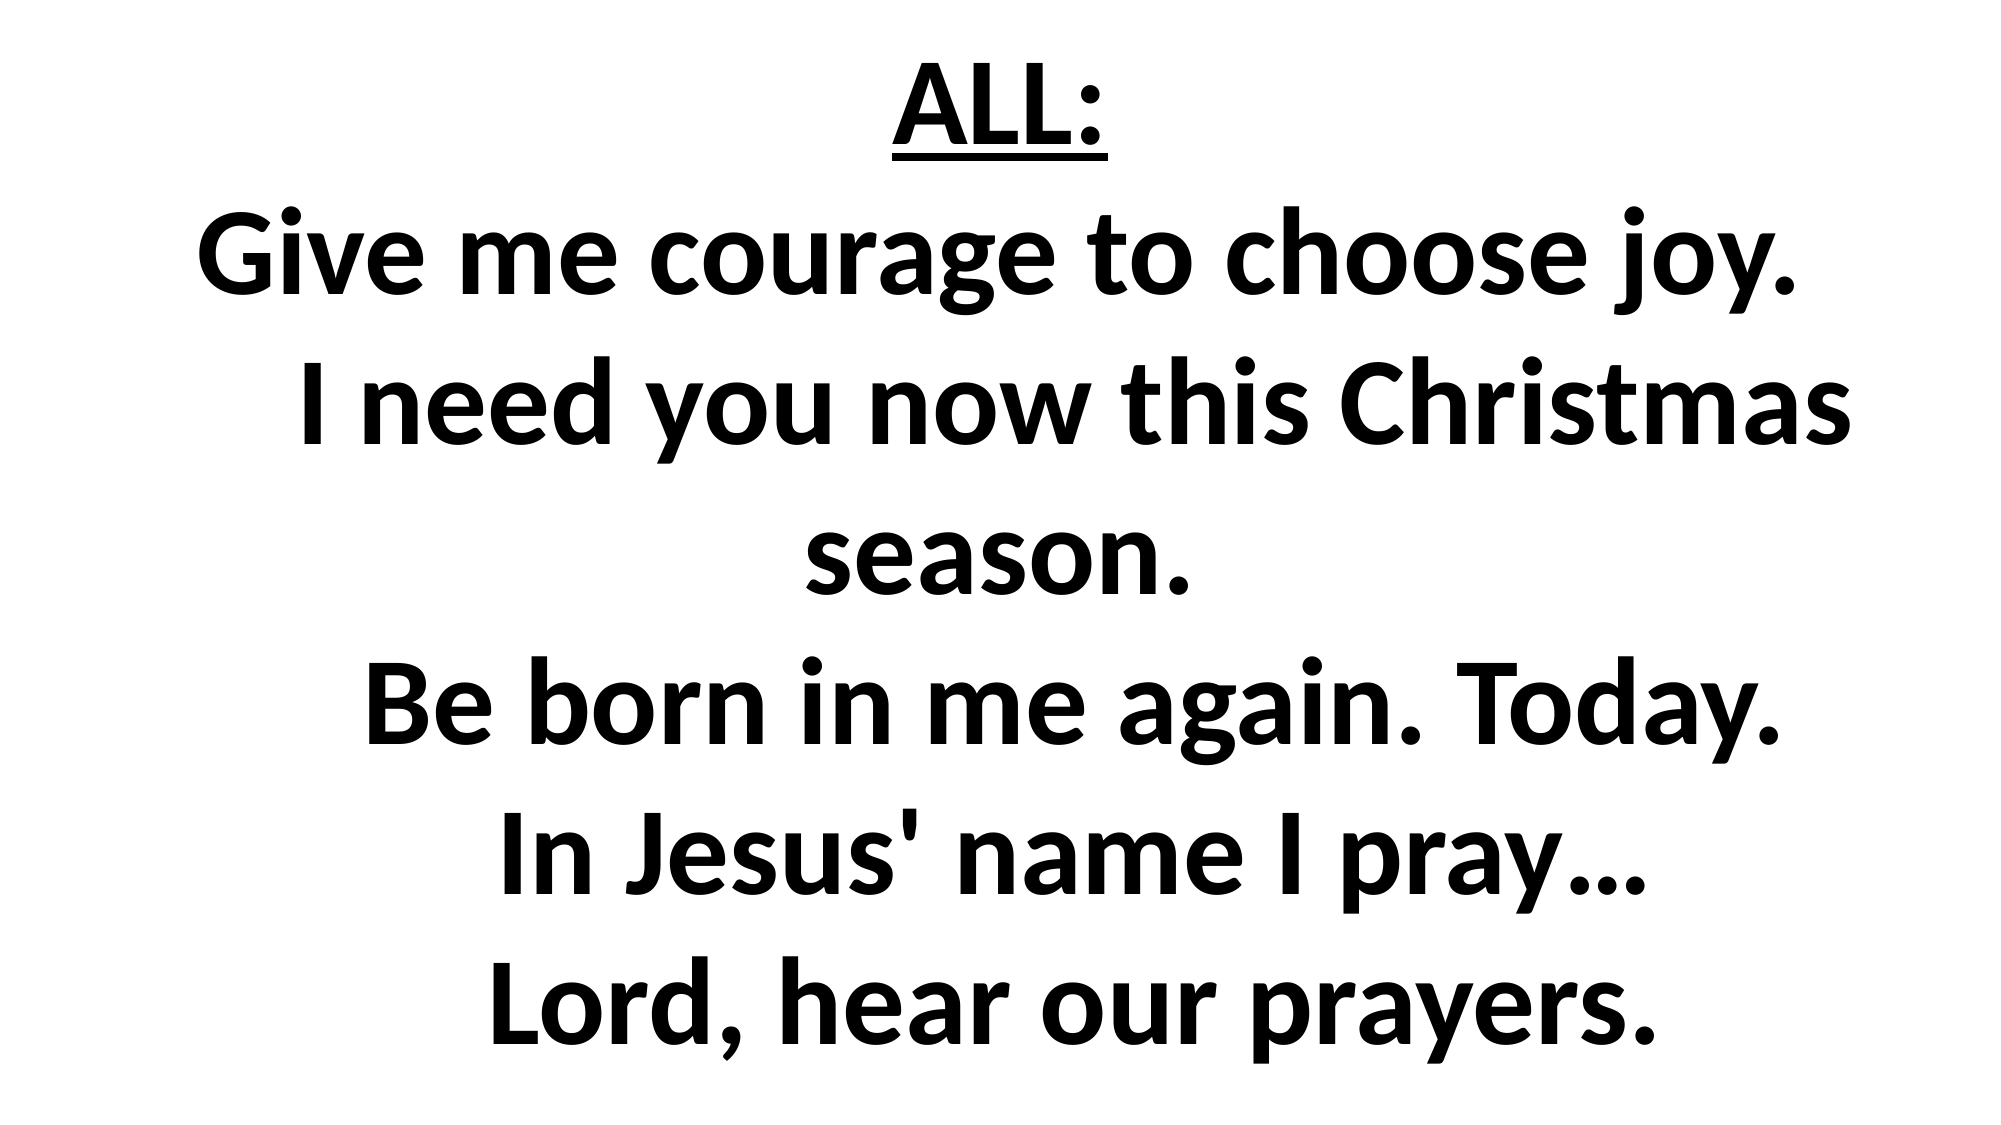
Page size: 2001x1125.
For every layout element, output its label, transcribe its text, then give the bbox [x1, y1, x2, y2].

title ALL: Give me courage to choose joy. I need you now this Christmas season. Be born in me again. Today. In Jesus' name I pray… Lord, hear our prayers. [0, 345, 2000, 910]
